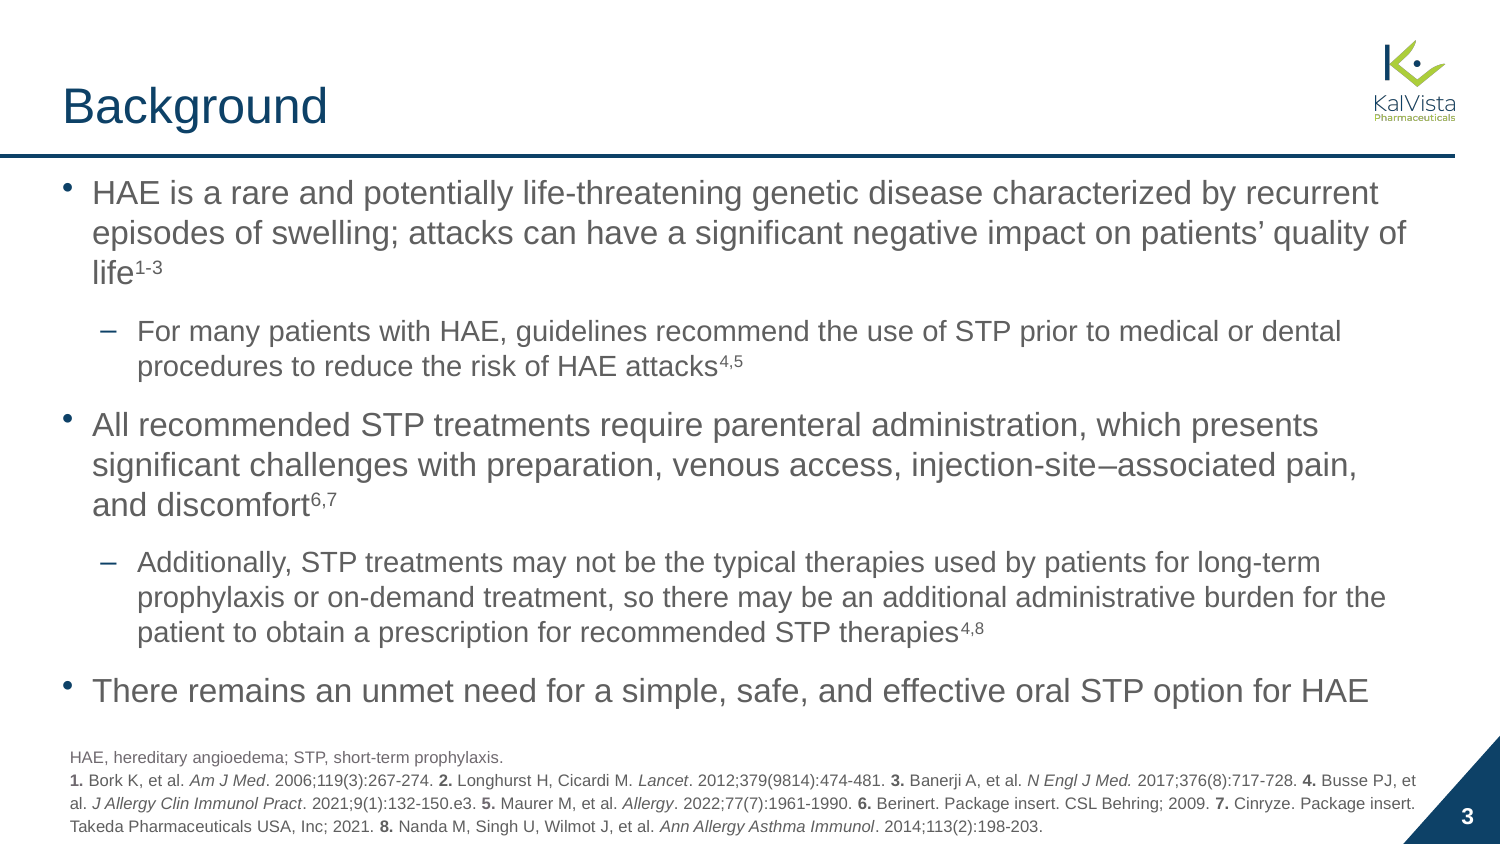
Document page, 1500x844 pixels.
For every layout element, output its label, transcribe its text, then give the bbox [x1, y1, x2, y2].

slide_number 3 [1445, 792, 1500, 838]
text_box HAE, hereditary angioedema; STP, short-term prophylaxis. 1. Bork K, et al. Am J Med. 2006;119(3):267-274. 2. Longhurst H, Cicardi M. Lancet. 2012;379(9814):474-481. 3. Banerji A, et al. N Engl J Med. 2017;376(8):717-728. 4. Busse PJ, et al. J Allergy Clin Immunol Pract. 2021;9(1):132-150.e3. 5. Maurer M, et al. Allergy. 2022;77(7):1961-1990. 6. Berinert. Package insert. CSL Behring; 2009. 7. Cinryze. Package insert. Takeda Pharmaceuticals USA, Inc; 2021. 8. Nanda M, Singh U, Wilmot J, et al. Ann Allergy Asthma Immunol. 2014;113(2):198-203. [55, 736, 1445, 844]
title Background [46, 29, 1455, 142]
list HAE is a rare and potentially life-threatening genetic disease characterized by recurrent episodes of swelling; attacks can have a significant negative impact on patients’ quality of life1-3 For many patients with HAE, guidelines recommend the use of STP prior to medical or dental procedures to reduce the risk of HAE attacks4,5 All recommended STP treatments require parenteral administration, which presents significant challenges with preparation, venous access, injection-site–associated pain, and discomfort6,7 Additionally, STP treatments may not be the typical therapies used by patients for long-term prophylaxis or on-demand treatment, so there may be an additional administrative burden for the patient to obtain a prescription for recommended STP therapies4,8 There remains an unmet need for a simple, safe, and effective oral STP option for HAE [46, 163, 1466, 749]
